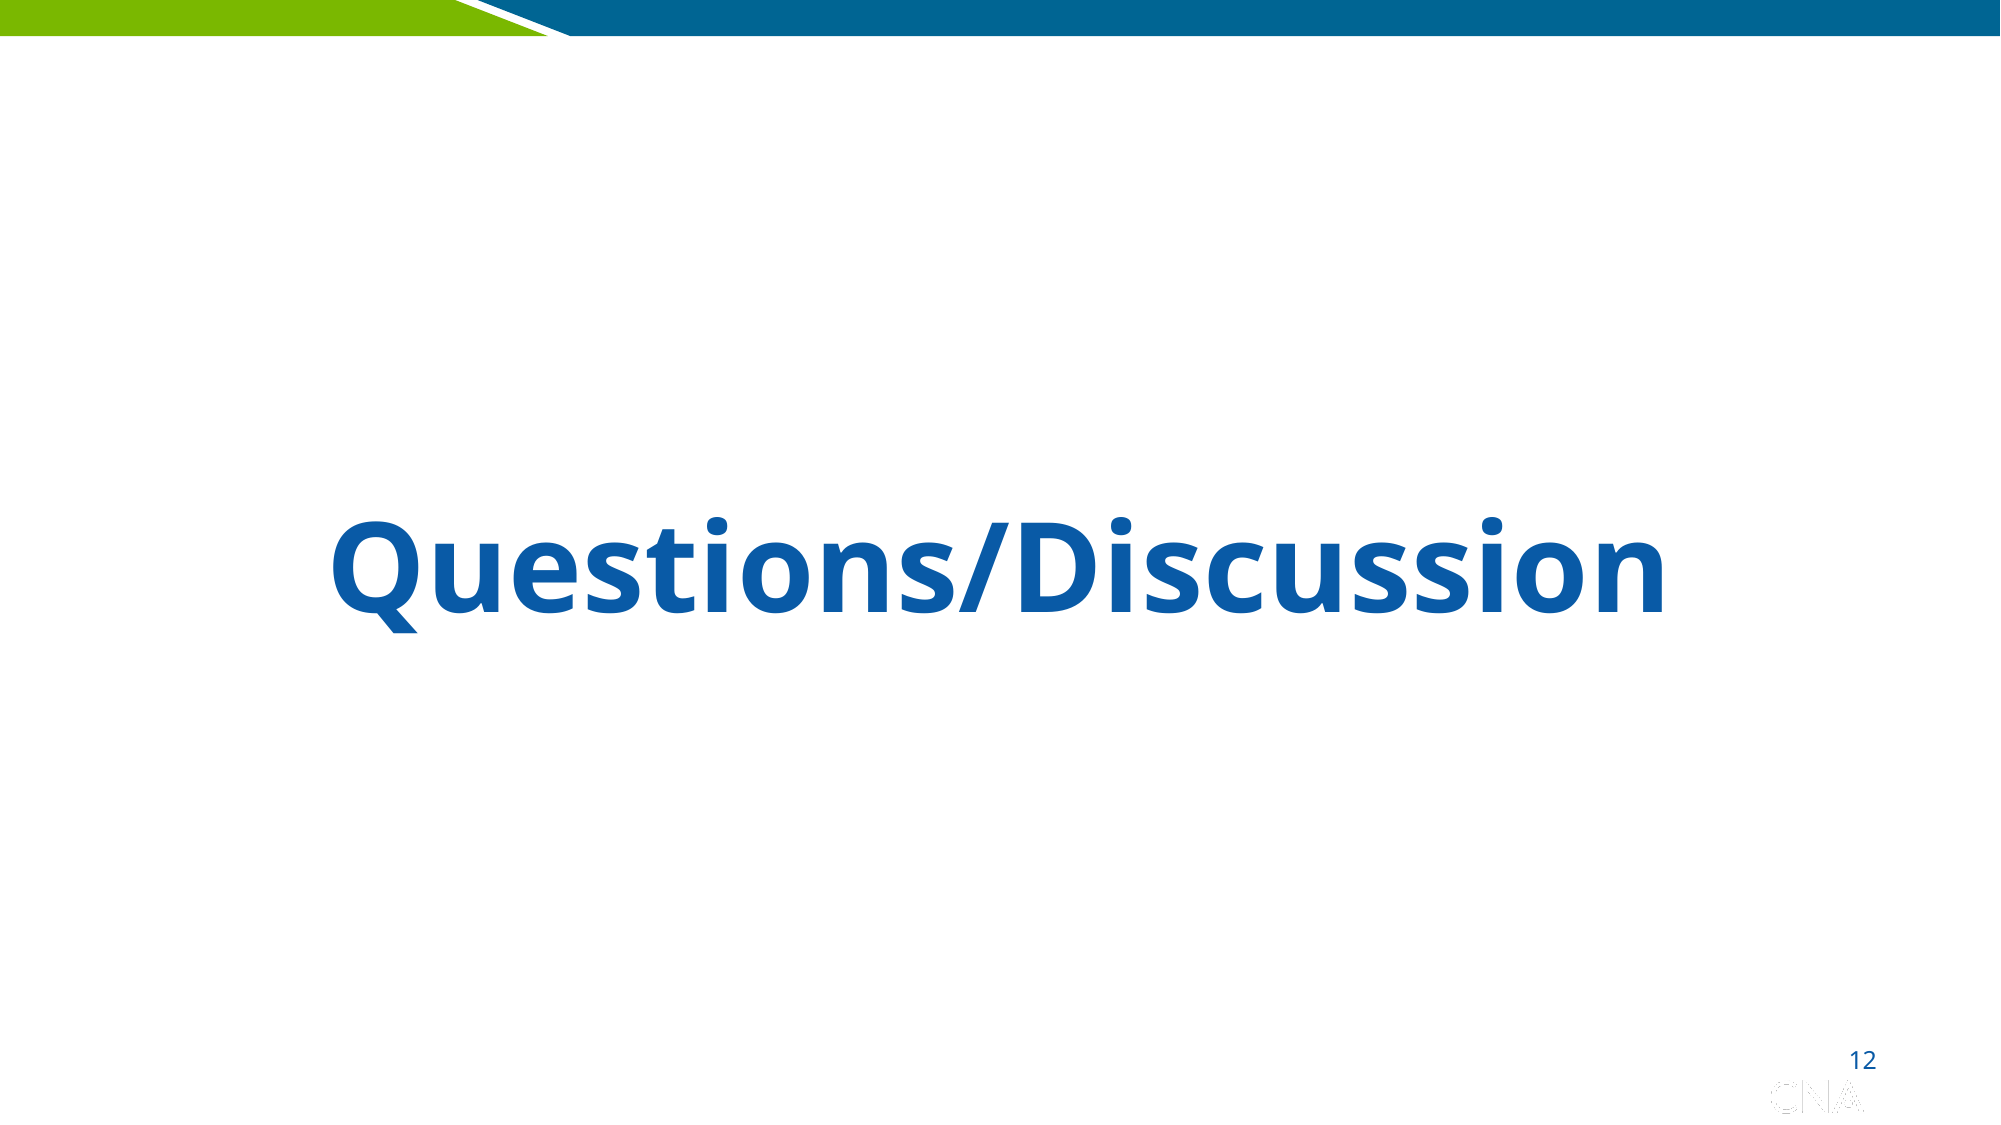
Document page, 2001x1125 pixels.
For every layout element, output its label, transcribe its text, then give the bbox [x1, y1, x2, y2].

picture [1761, 1073, 1874, 1116]
title Questions/Discussion [99, 520, 1900, 605]
